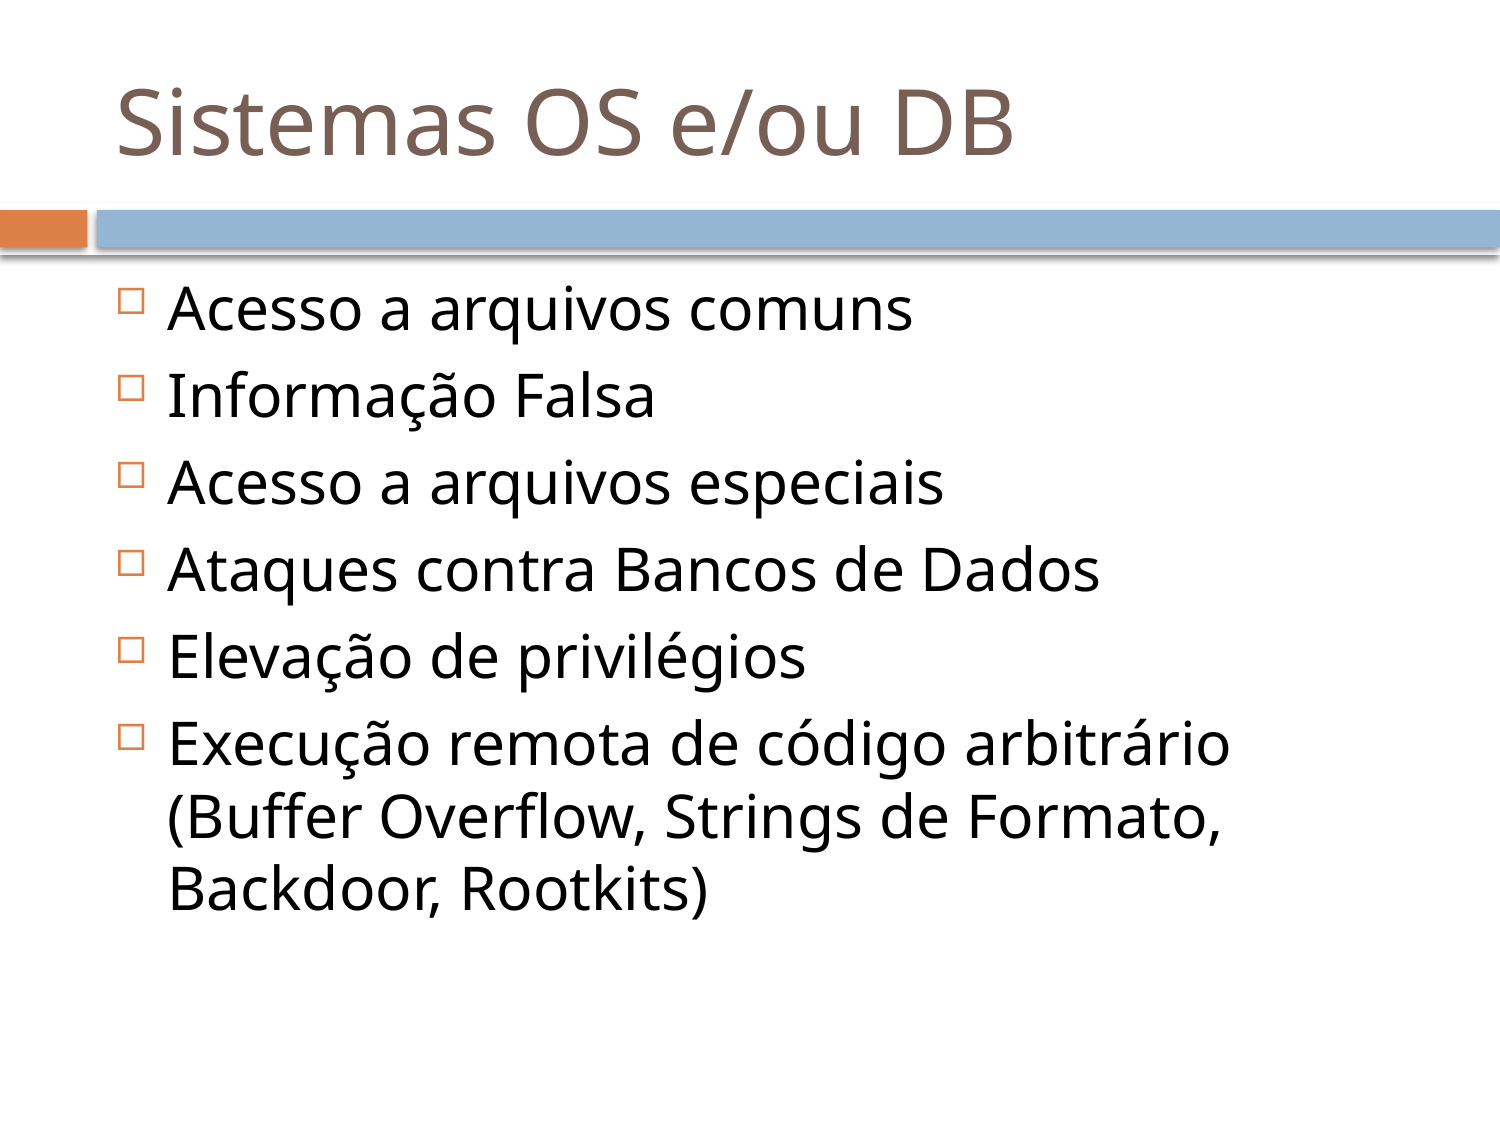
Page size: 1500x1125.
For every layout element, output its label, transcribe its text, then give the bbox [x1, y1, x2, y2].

list Acesso a arquivos comuns Informação Falsa Acesso a arquivos especiais Ataques contra Bancos de Dados Elevação de privilégios Execução remota de código arbitrário (Buffer Overflow, Strings de Formato, Backdoor, Rootkits) [100, 262, 1438, 1000]
title Sistemas OS e/ou DB [100, 37, 1438, 200]
